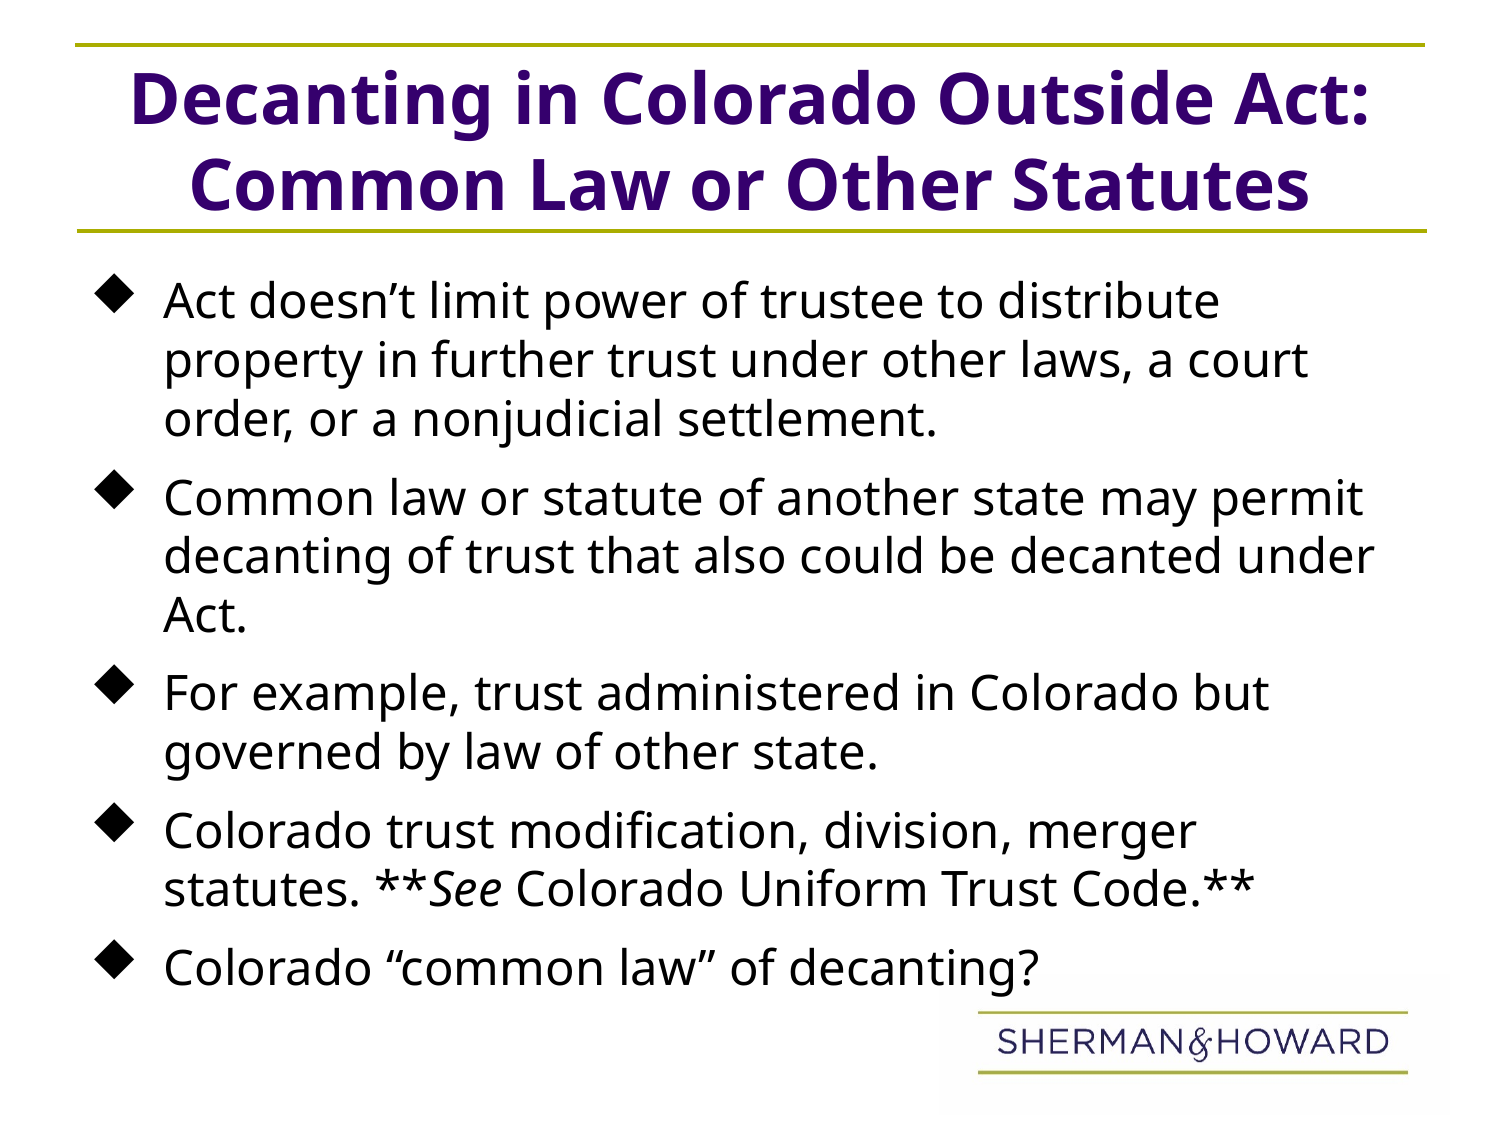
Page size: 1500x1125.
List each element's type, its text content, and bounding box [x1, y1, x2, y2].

title Decanting in Colorado Outside Act: Common Law or Other Statutes [75, 45, 1425, 233]
list Act doesn’t limit power of trustee to distribute property in further trust under other laws, a court order, or a nonjudicial settlement. Common law or statute of another state may permit decanting of trust that also could be decanted under Act. For example, trust administered in Colorado but governed by law of other state. Colorado trust modification, division, merger statutes. **See Colorado Uniform Trust Code.** Colorado “common law” of decanting? [75, 262, 1425, 1005]
picture [939, 974, 1450, 1115]
